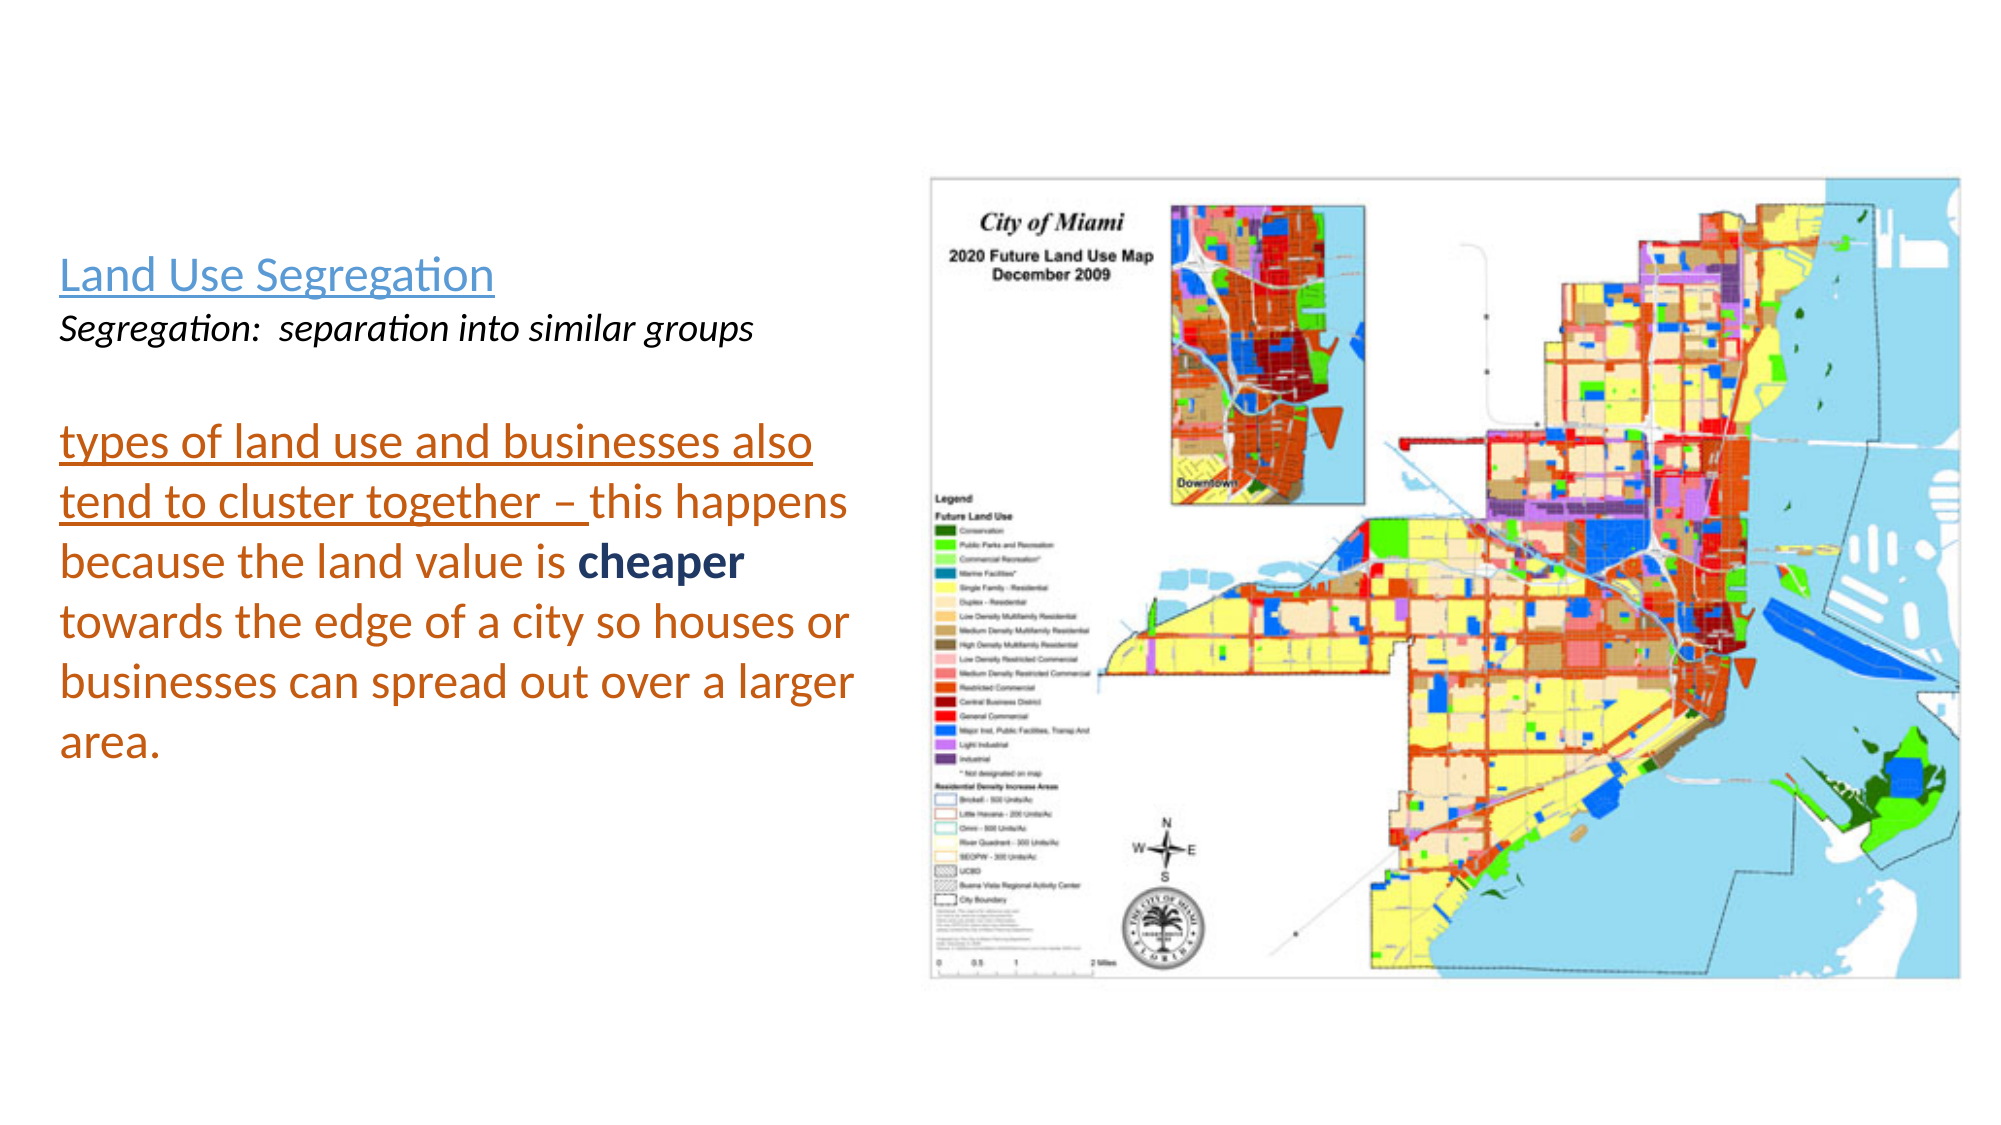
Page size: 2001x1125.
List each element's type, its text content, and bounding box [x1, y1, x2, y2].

title Land Use Segregation Segregation: separation into similar groups types of land use and businesses also tend to cluster together – this happens because the land value is cheaper towards the edge of a city so houses or businesses can spread out over a larger area. [0, 167, 921, 837]
picture [921, 167, 1989, 993]
